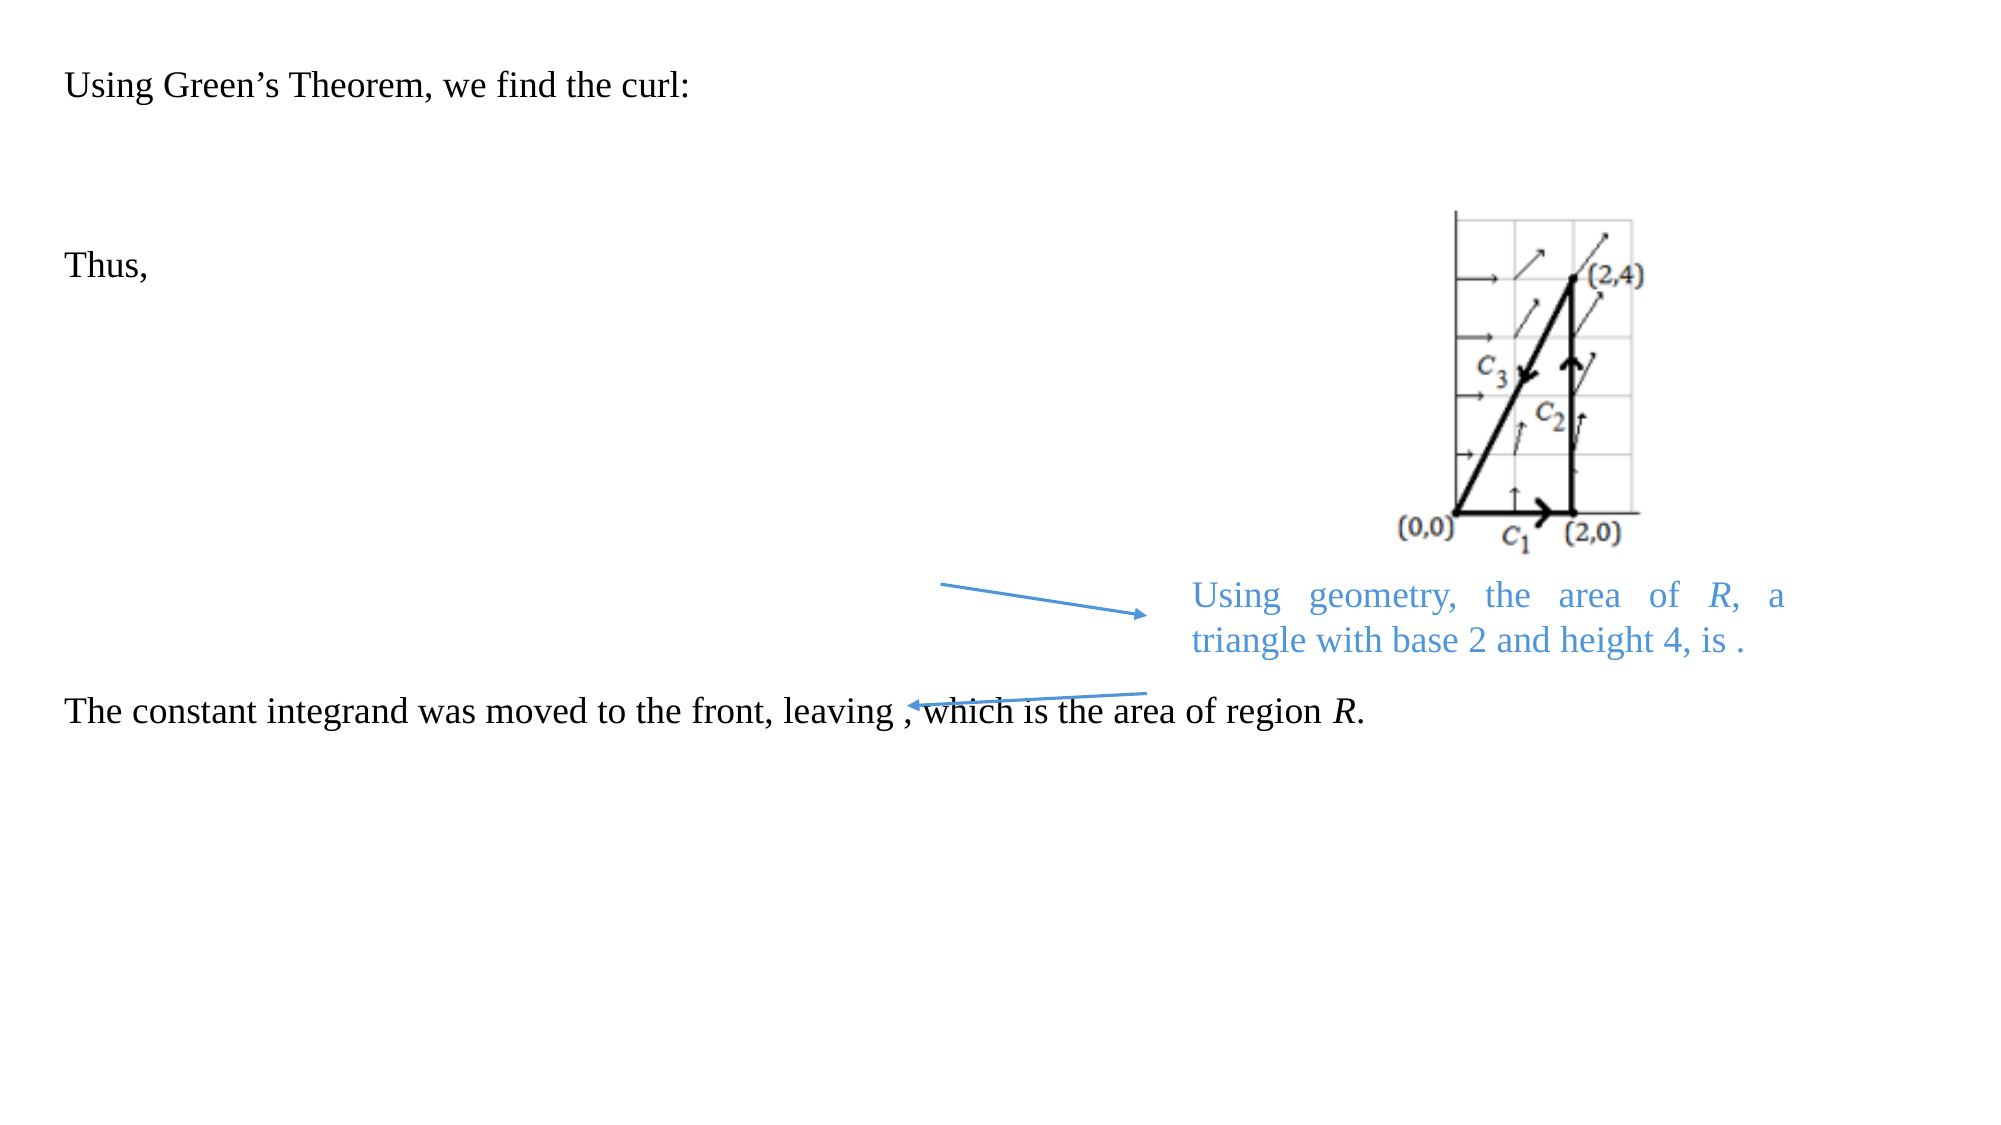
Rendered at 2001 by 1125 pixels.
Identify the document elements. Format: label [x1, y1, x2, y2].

picture [1370, 198, 1649, 560]
text_box [939, 583, 1148, 617]
text_box [906, 693, 1148, 707]
